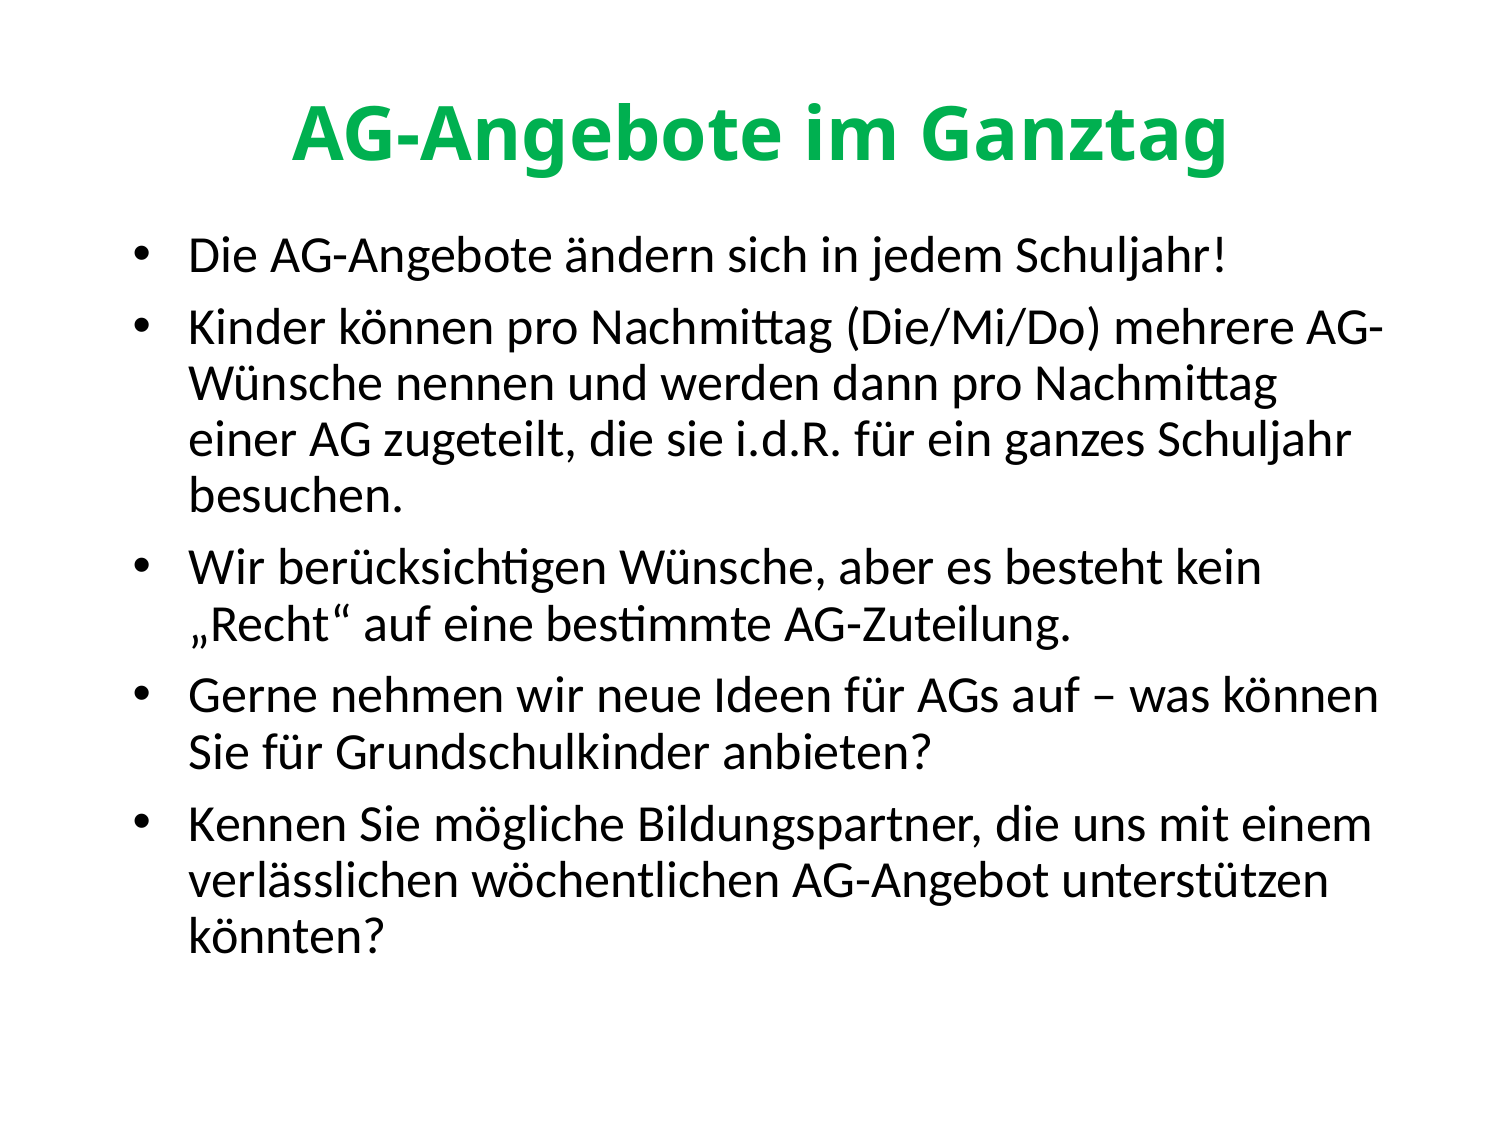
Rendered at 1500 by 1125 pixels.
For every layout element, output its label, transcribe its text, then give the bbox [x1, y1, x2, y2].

subtitle Die AG-Angebote ändern sich in jedem Schuljahr! Kinder können pro Nachmittag (Die/Mi/Do) mehrere AG-Wünsche nennen und werden dann pro Nachmittag einer AG zugeteilt, die sie i.d.R. für ein ganzes Schuljahr besuchen. Wir berücksichtigen Wünsche, aber es besteht kein „Recht“ auf eine bestimmte AG-Zuteilung. Gerne nehmen wir neue Ideen für AGs auf – was können Sie für Grundschulkinder anbieten? Kennen Sie mögliche Bildungspartner, die uns mit einem verlässlichen wöchentlichen AG-Angebot unterstützen könnten? [117, 219, 1406, 1047]
title AG-Angebote im Ganztag [123, 30, 1399, 185]
